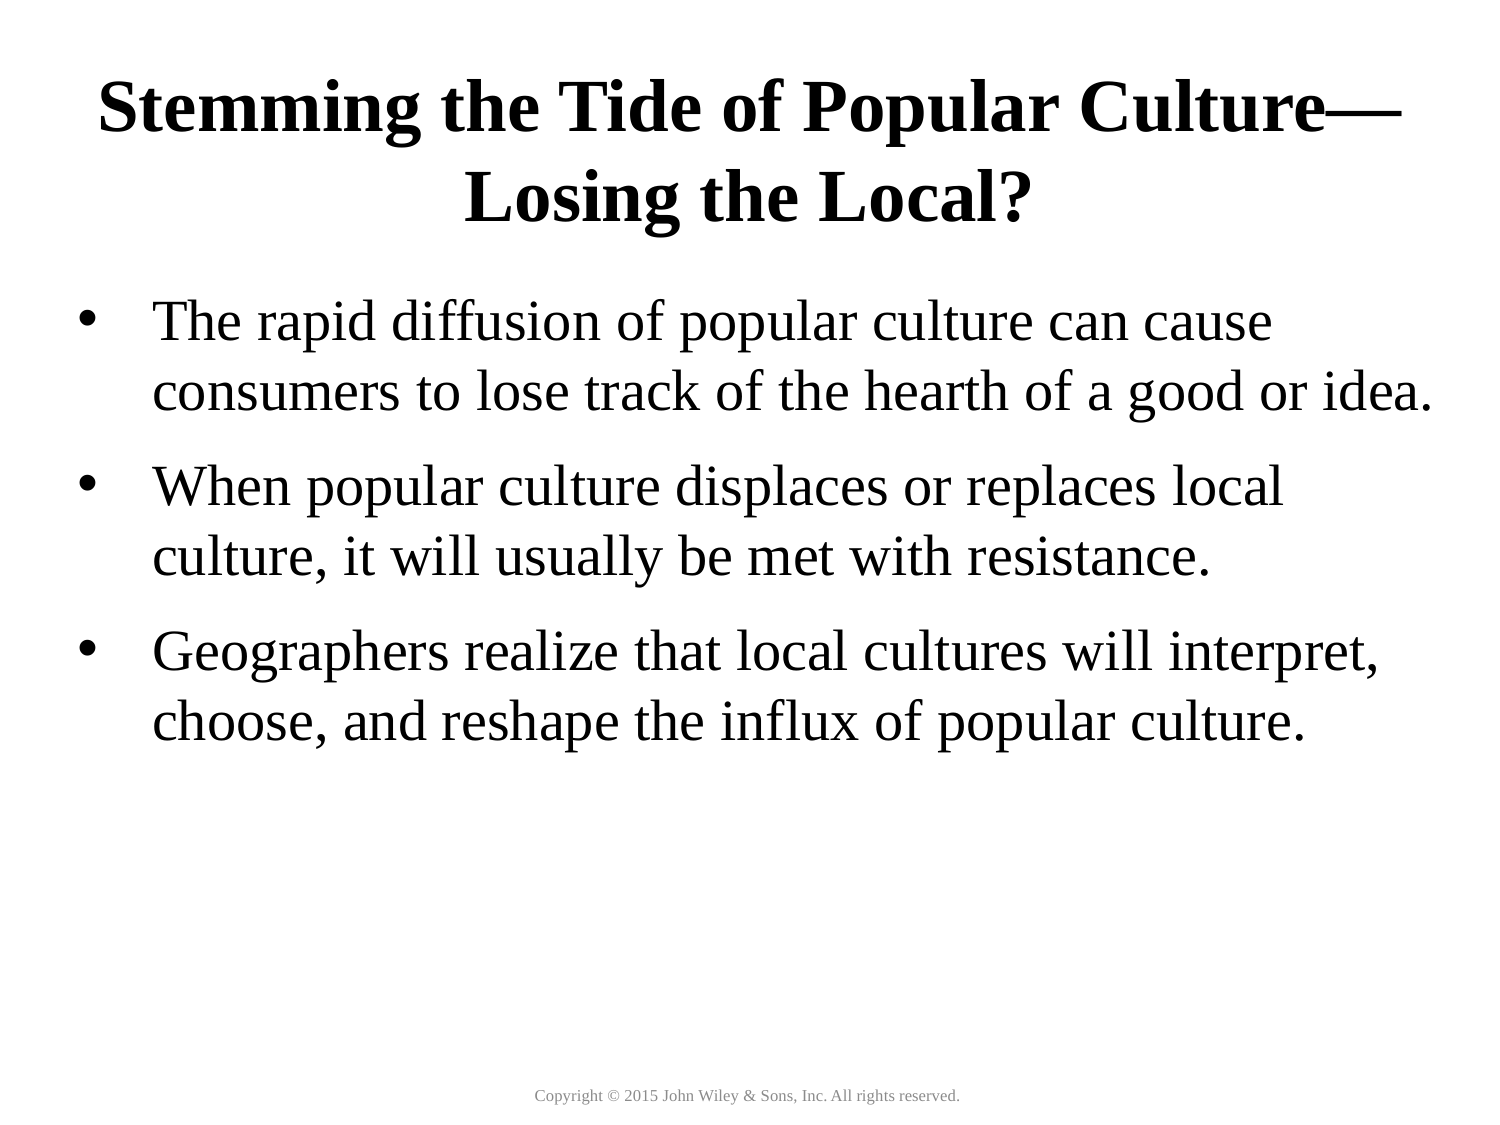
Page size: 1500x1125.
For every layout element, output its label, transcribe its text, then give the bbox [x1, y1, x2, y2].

text_box Stemming the Tide of Popular Culture—Losing the Local? [24, 48, 1475, 217]
text_box The rapid diffusion of popular culture can cause consumers to lose track of the hearth of a good or idea. When popular culture displaces or replaces local culture, it will usually be met with resistance. Geographers realize that local cultures will interpret, choose, and reshape the influx of popular culture. [62, 274, 1450, 760]
footer Copyright © 2015 John Wiley & Sons, Inc. All rights reserved. [343, 1065, 1157, 1125]
